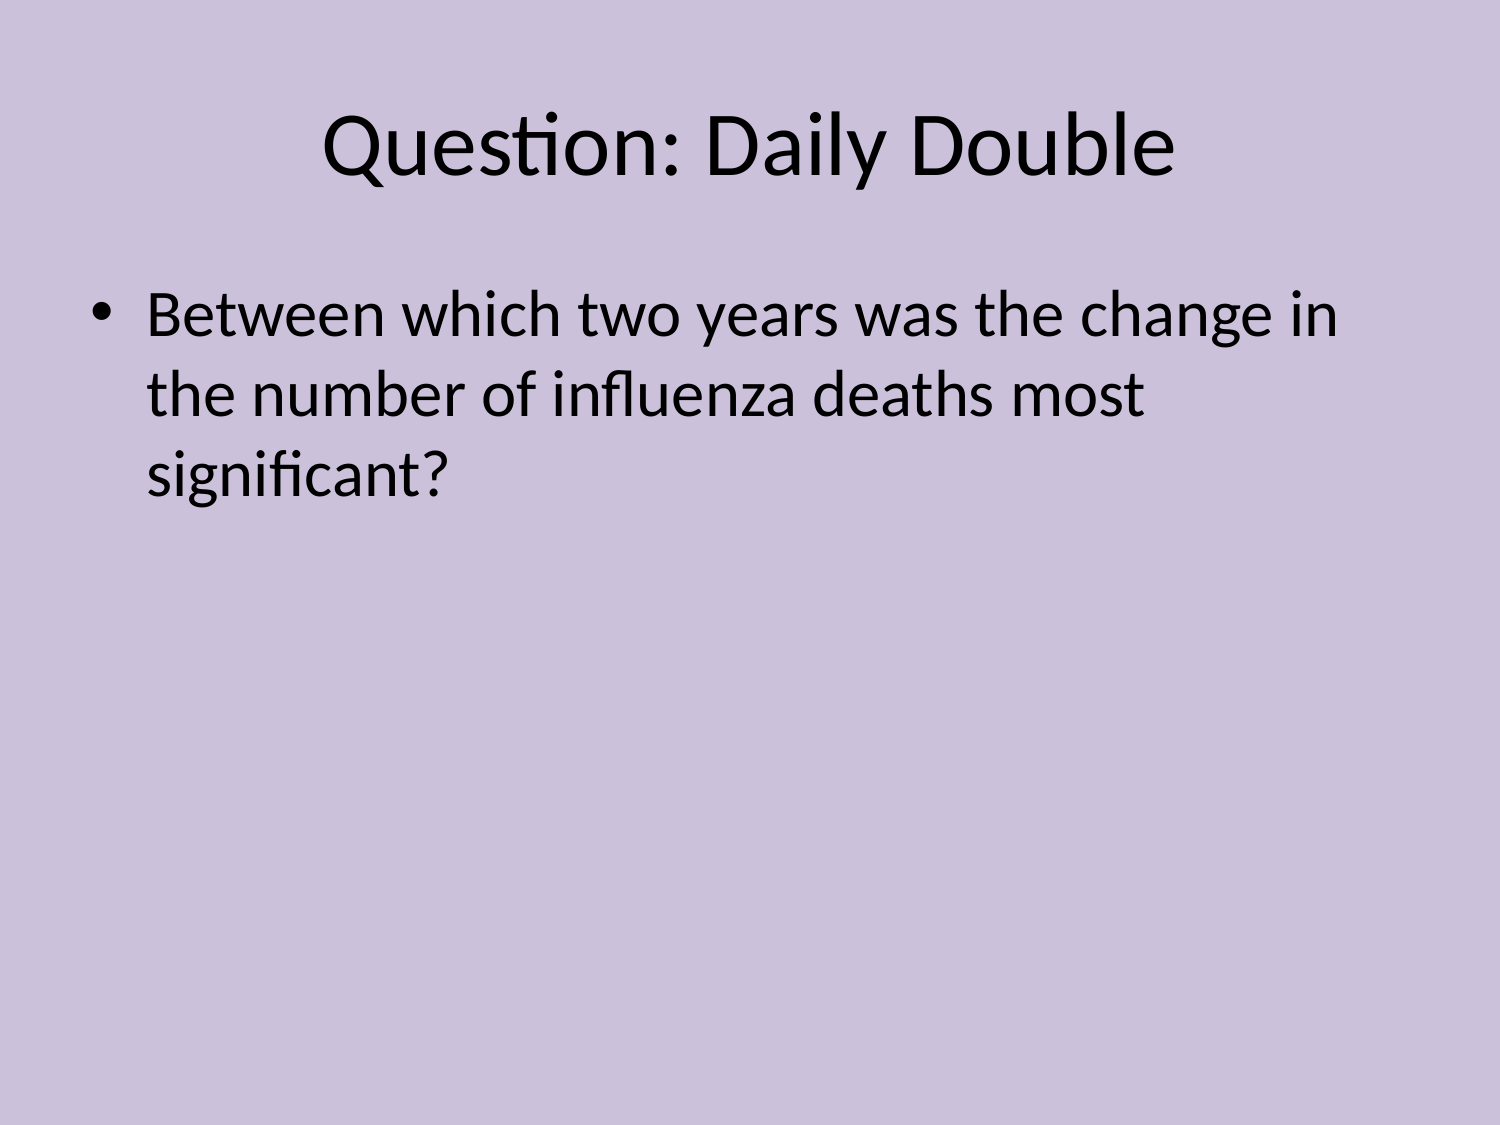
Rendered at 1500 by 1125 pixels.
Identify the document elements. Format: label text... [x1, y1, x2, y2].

list Between which two years was the change in the number of influenza deaths most significant? [75, 262, 1425, 1005]
title Question: Daily Double [75, 45, 1425, 233]
